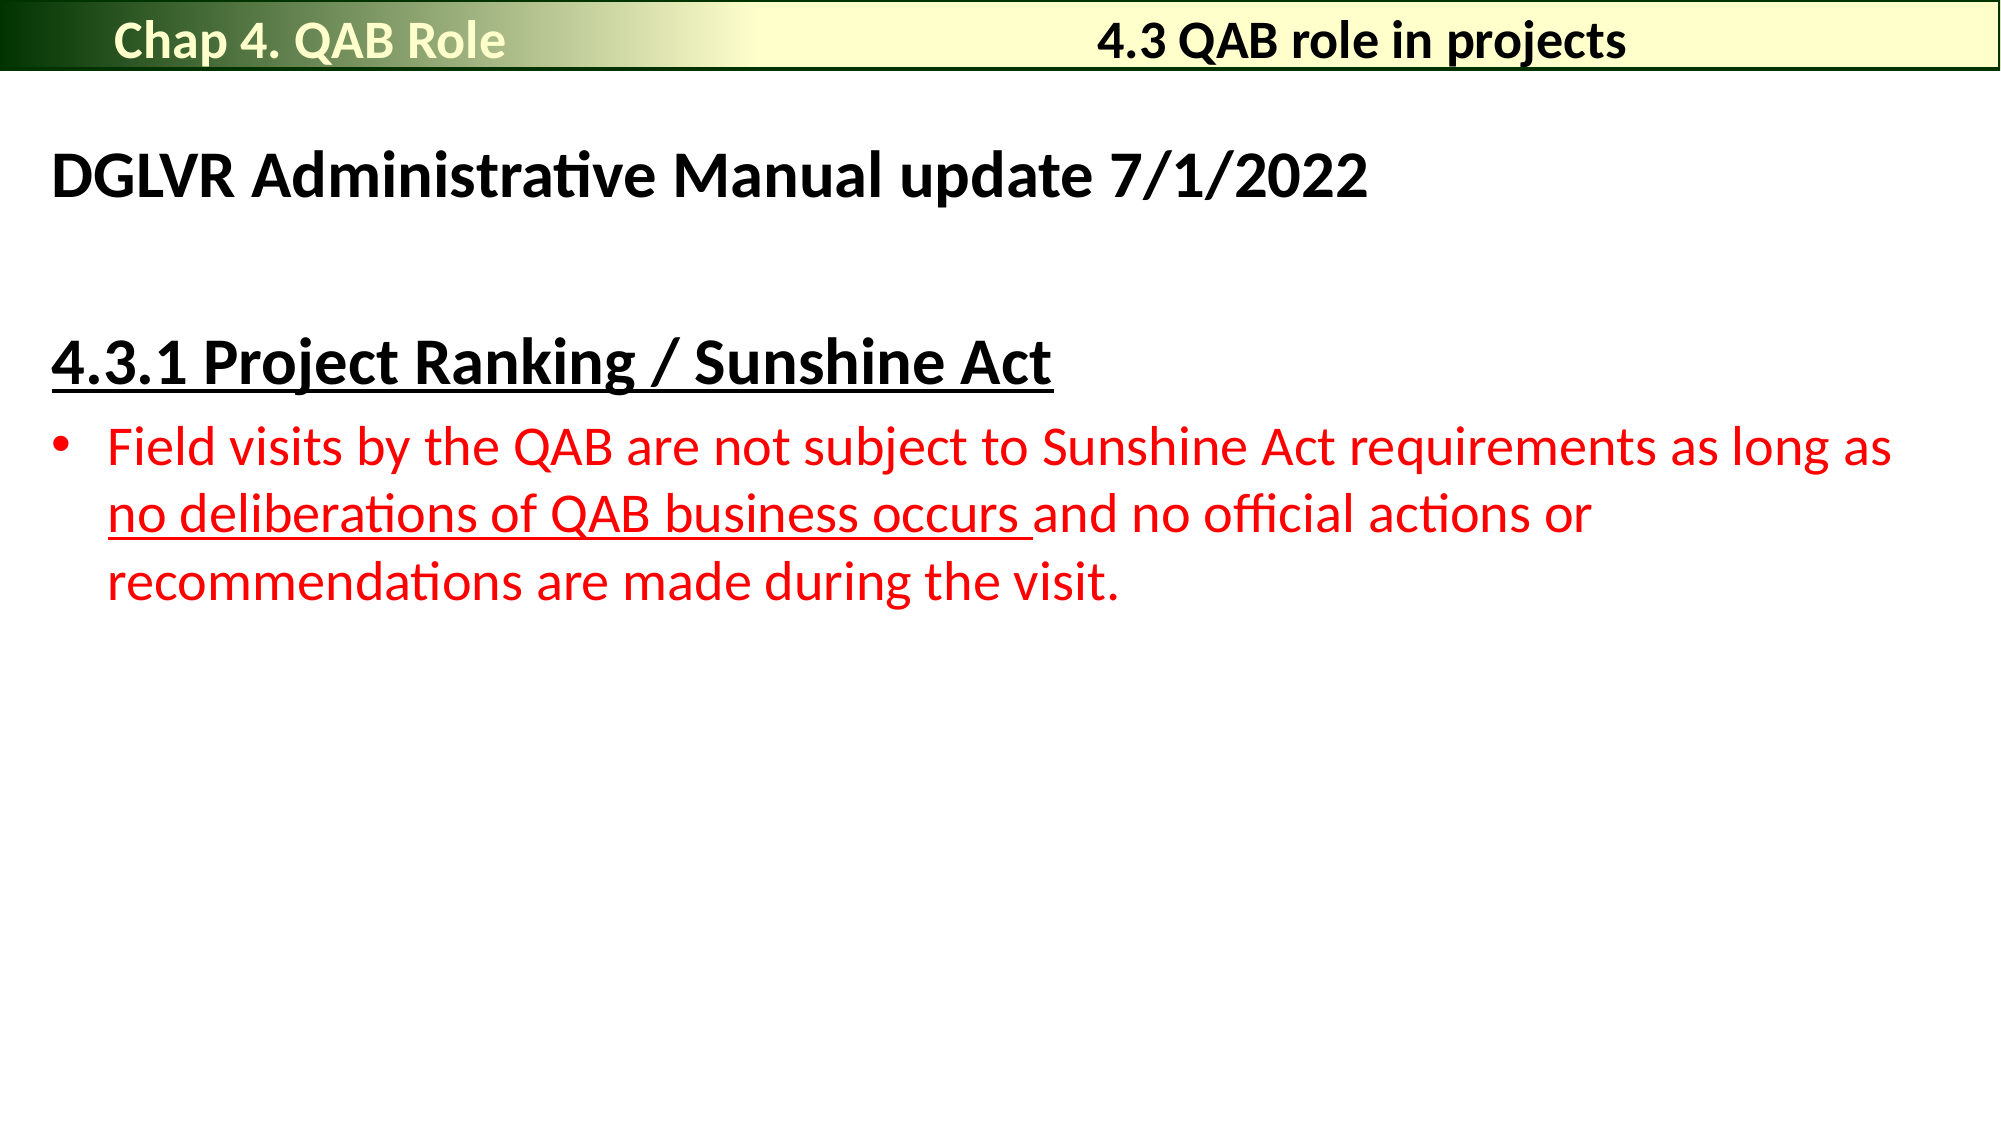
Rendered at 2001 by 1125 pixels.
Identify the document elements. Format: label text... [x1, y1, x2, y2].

text_box 4.3 QAB role in projects [712, 0, 2000, 75]
subtitle DGLVR Administrative Manual update 7/1/2022 4.3.1 Project Ranking / Sunshine Act Field visits by the QAB are not subject to Sunshine Act requirements as long as no deliberations of QAB business occurs and no official actions or recommendations are made during the visit. [36, 123, 1949, 894]
text_box Chap 4. QAB Role [99, 0, 638, 75]
